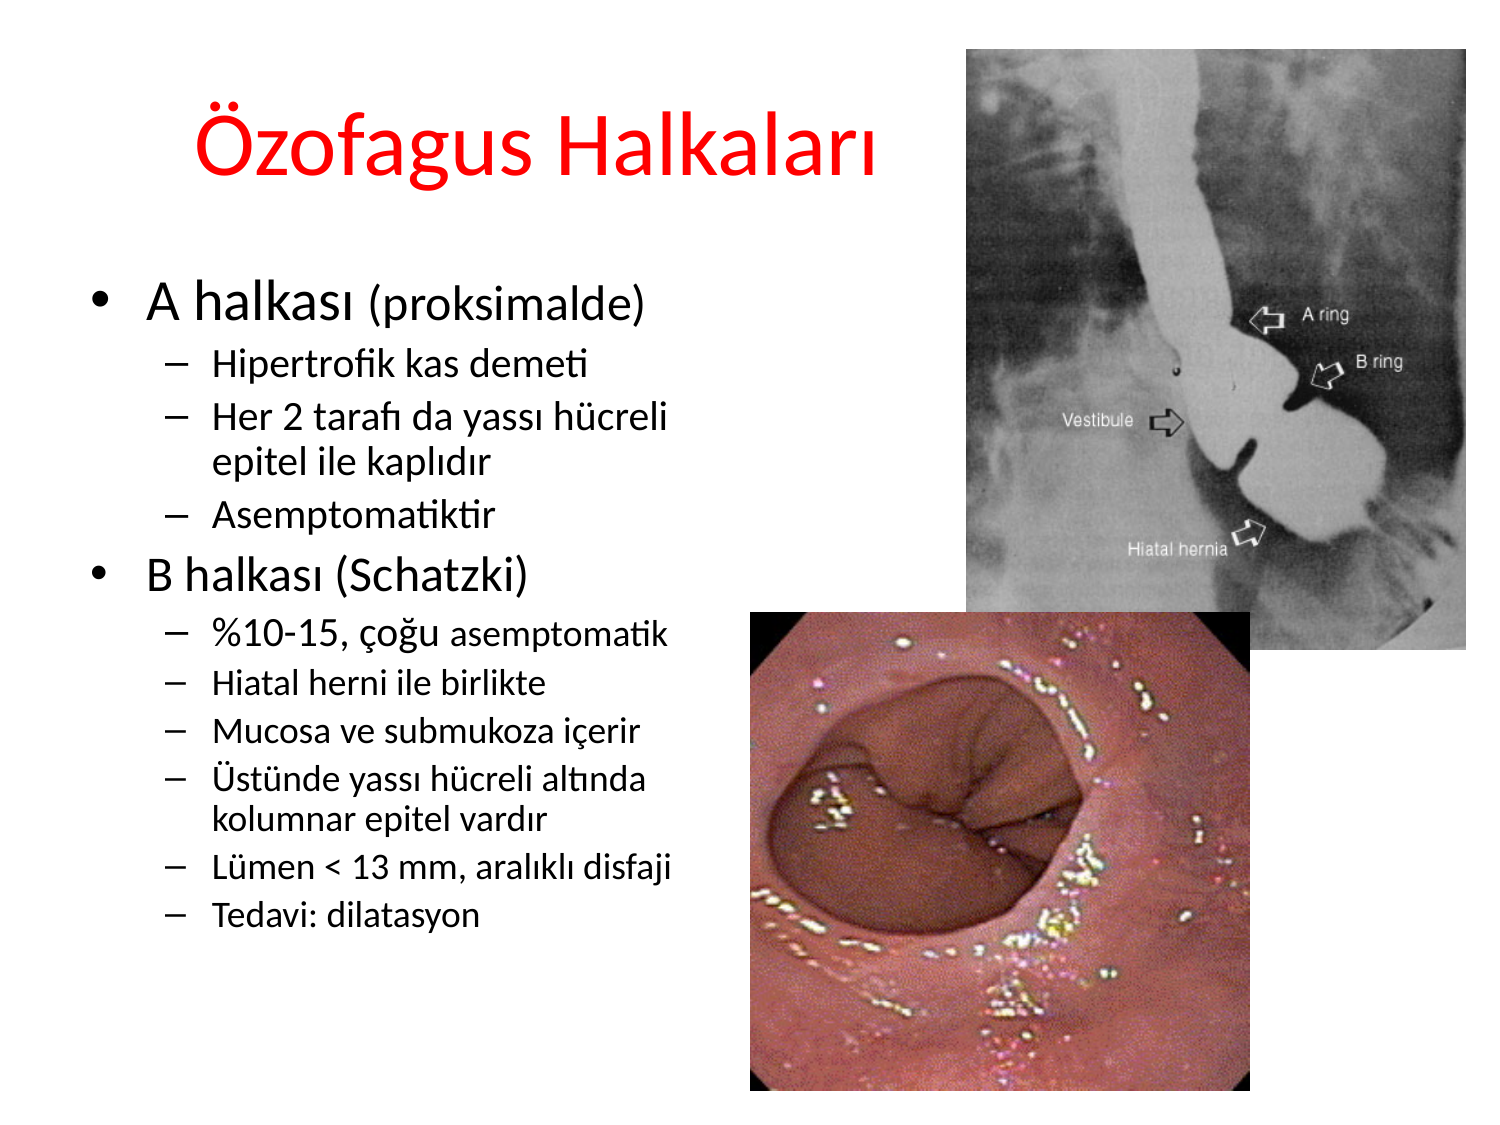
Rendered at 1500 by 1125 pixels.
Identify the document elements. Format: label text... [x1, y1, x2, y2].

title Özofagus Halkaları [75, 45, 1000, 233]
list A halkası (proksimalde) Hipertrofik kas demeti Her 2 tarafı da yassı hücreli epitel ile kaplıdır Asemptomatiktir B halkası (Schatzki) %10-15, çoğu asemptomatik Hiatal herni ile birlikte Mucosa ve submukoza içerir Üstünde yassı hücreli altında kolumnar epitel vardır Lümen < 13 mm, aralıklı disfaji Tedavi: dilatasyon [75, 262, 738, 1005]
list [966, 49, 1467, 651]
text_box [749, 612, 1251, 1092]
